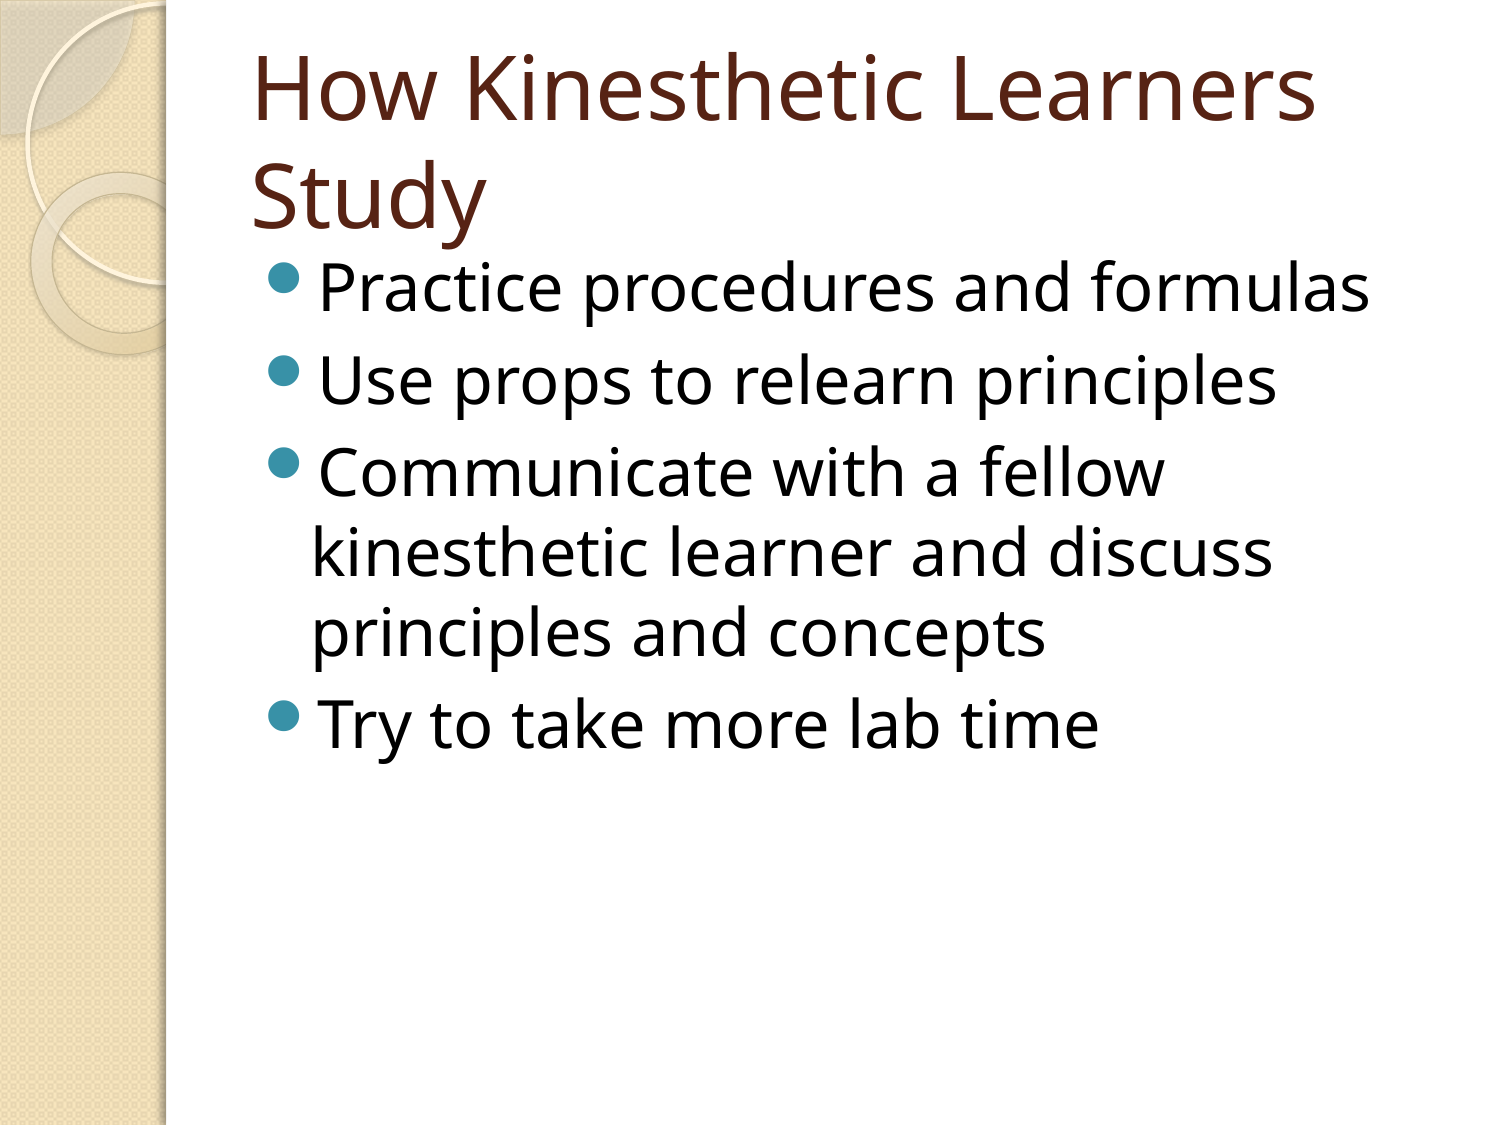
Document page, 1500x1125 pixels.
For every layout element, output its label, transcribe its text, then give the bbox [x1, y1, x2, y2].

title How Kinesthetic Learners Study [235, 45, 1466, 233]
list Practice procedures and formulas Use props to relearn principles Communicate with a fellow kinesthetic learner and discuss principles and concepts Try to take more lab time [235, 237, 1466, 1026]
